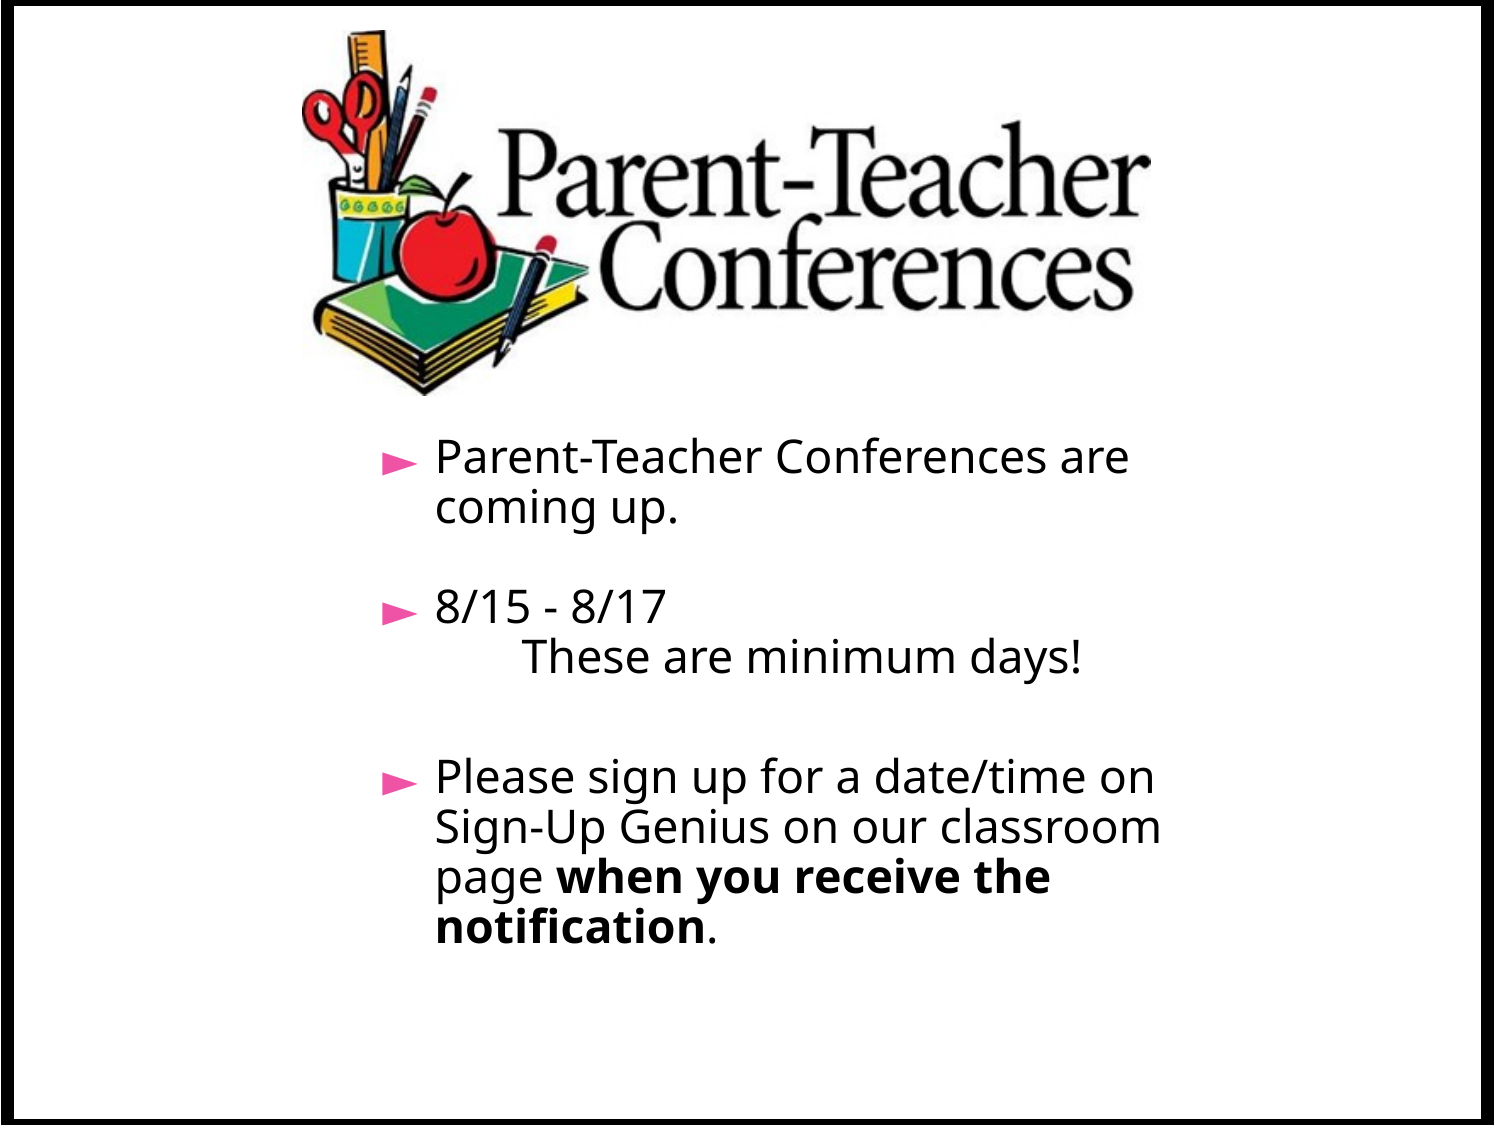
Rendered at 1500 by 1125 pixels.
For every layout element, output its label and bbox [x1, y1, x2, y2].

text_box [6, 0, 1488, 1125]
picture [302, 30, 1151, 396]
